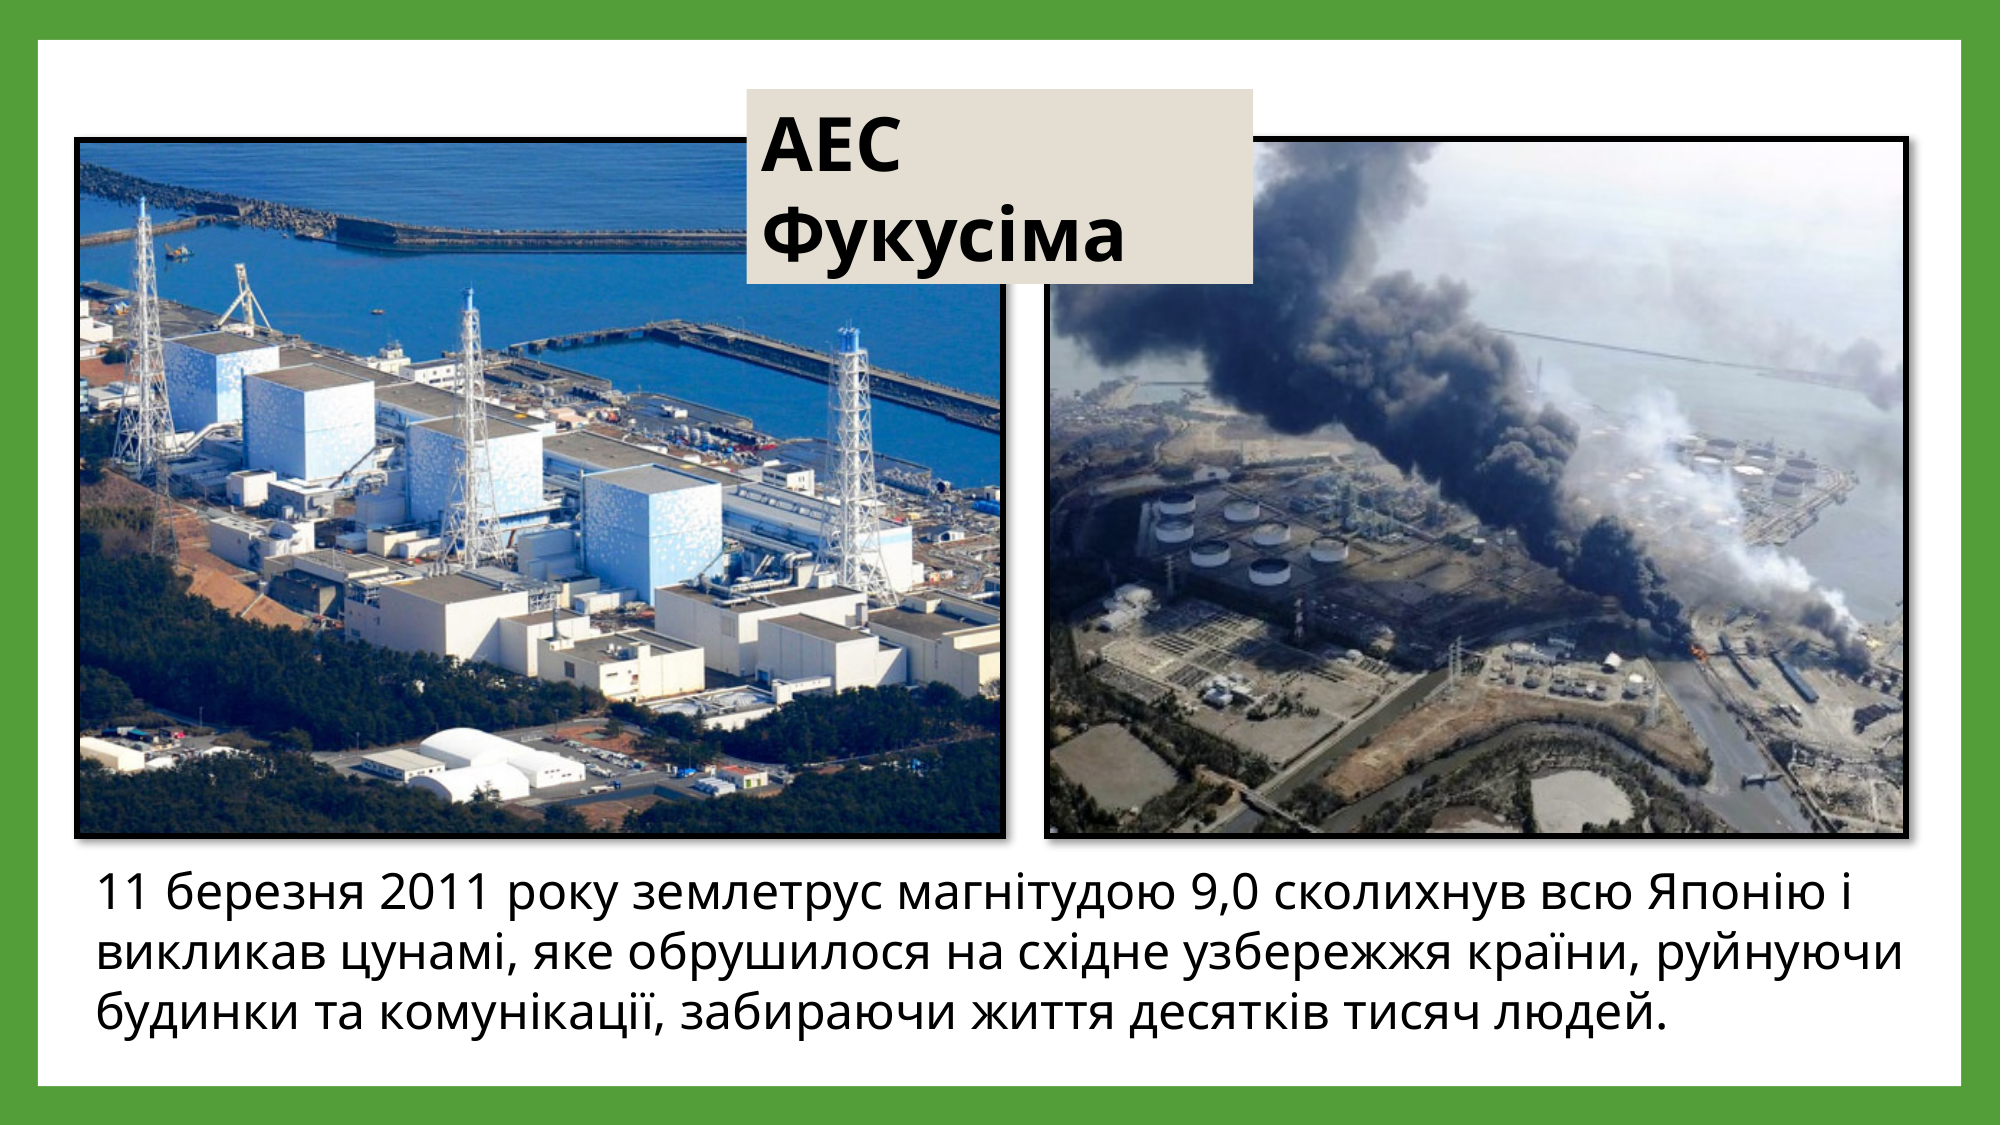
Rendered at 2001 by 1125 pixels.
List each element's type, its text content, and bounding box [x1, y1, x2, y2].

text_box АЕС Фукусіма [746, 89, 1254, 284]
text_box 11 березня 2011 року землетрус магнітудою 9,0 сколихнув всю Японію і викликав цунамі, яке обрушилося на східне узбережжя країни, руйнуючи будинки та комунікації, забираючи життя десятків тисяч людей. [80, 852, 1944, 1048]
picture [1049, 141, 1904, 834]
picture [79, 142, 1001, 834]
